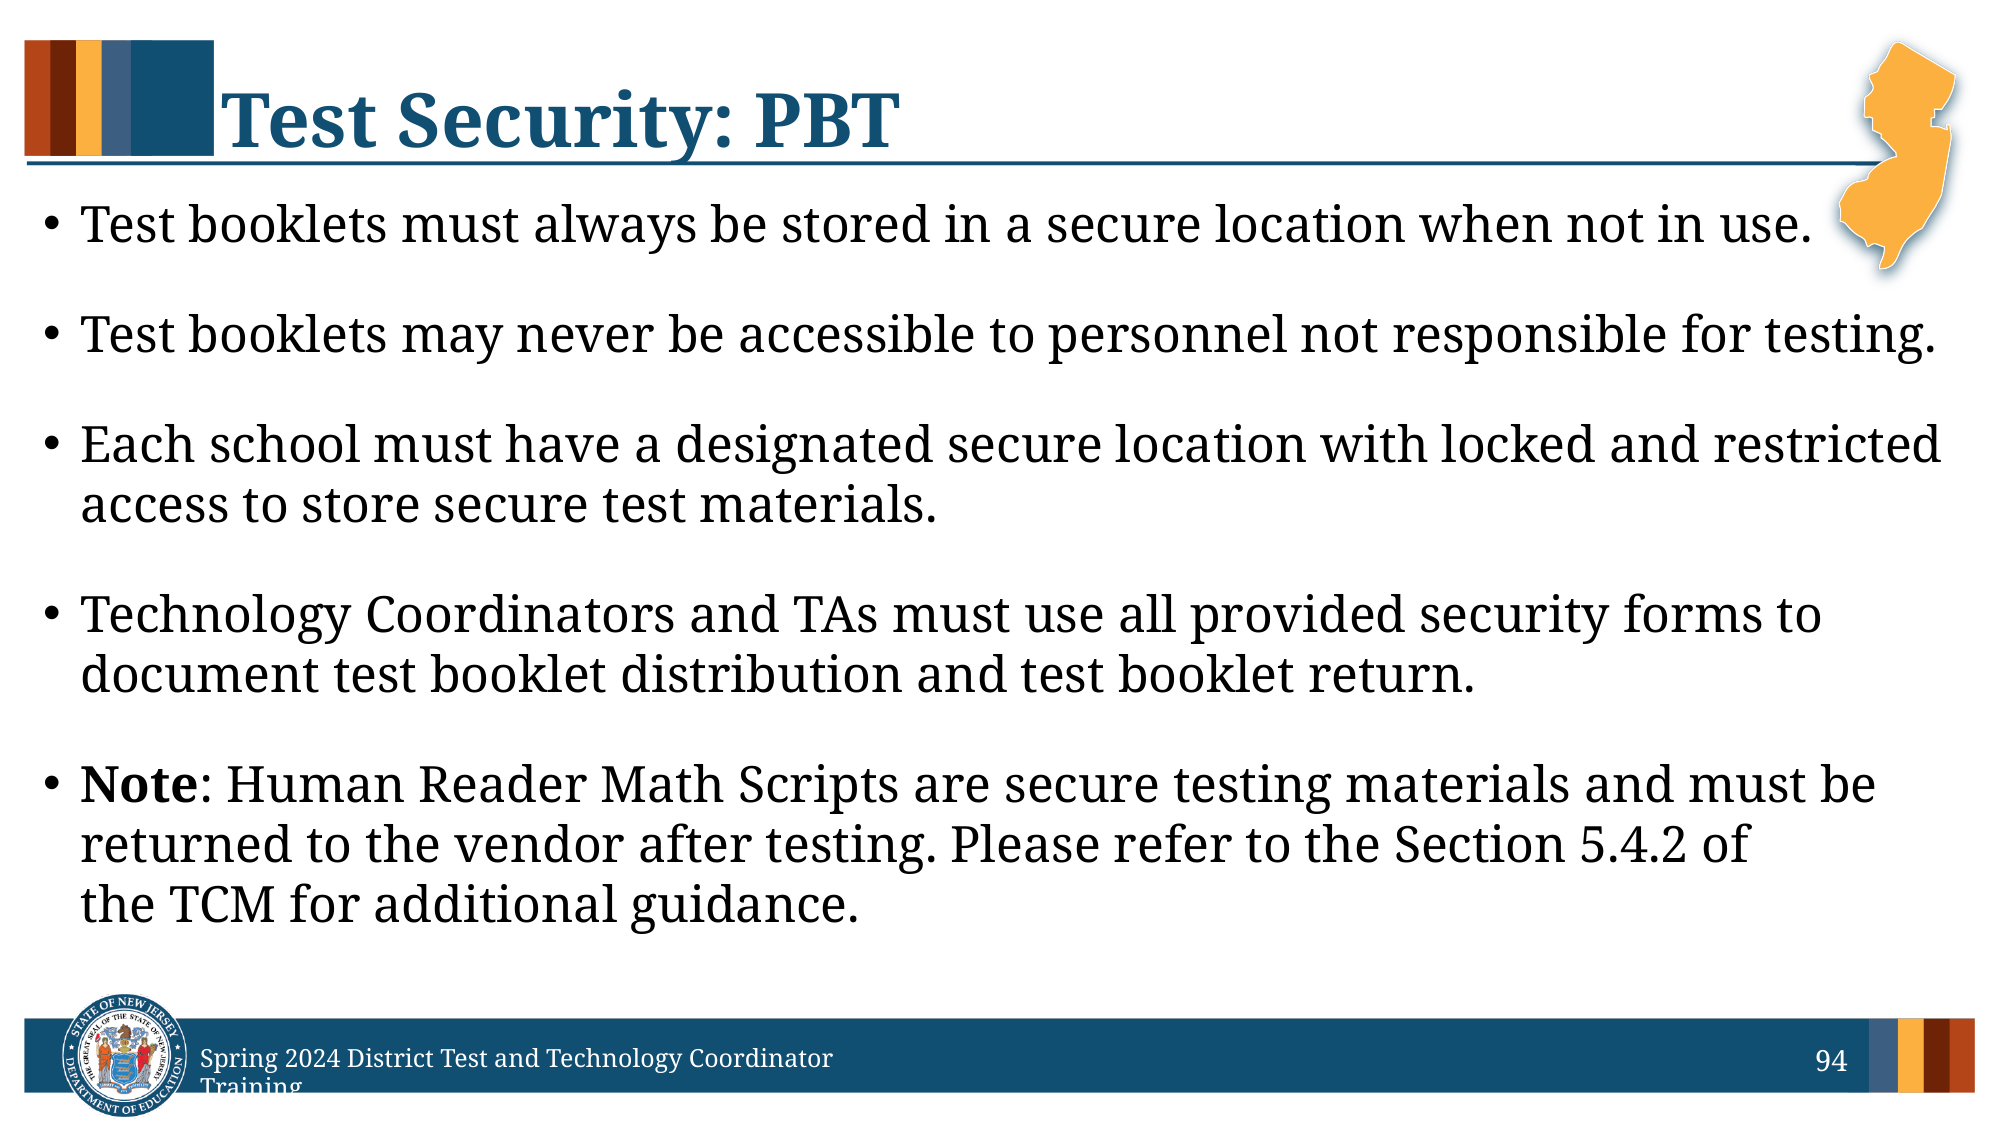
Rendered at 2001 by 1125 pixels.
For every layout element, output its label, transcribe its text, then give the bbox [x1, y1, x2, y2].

title Test Security: PBT [206, 62, 1863, 184]
picture [24, 992, 1975, 1119]
text_box 94 [1412, 1034, 1863, 1095]
picture [24, 26, 1976, 295]
list Test booklets must always be stored in a secure location when not in use. Test booklets may never be accessible to personnel not responsible for testing. Each school must have a designated secure location with locked and restricted access to store secure test materials. Technology Coordinators and TAs must use all provided security forms to document test booklet distribution and test booklet return. Note: Human Reader Math Scripts are secure testing materials and must be returned to the vendor after testing. Please refer to the Section 5.4.2 of the TCM for additional guidance. [28, 184, 1971, 989]
